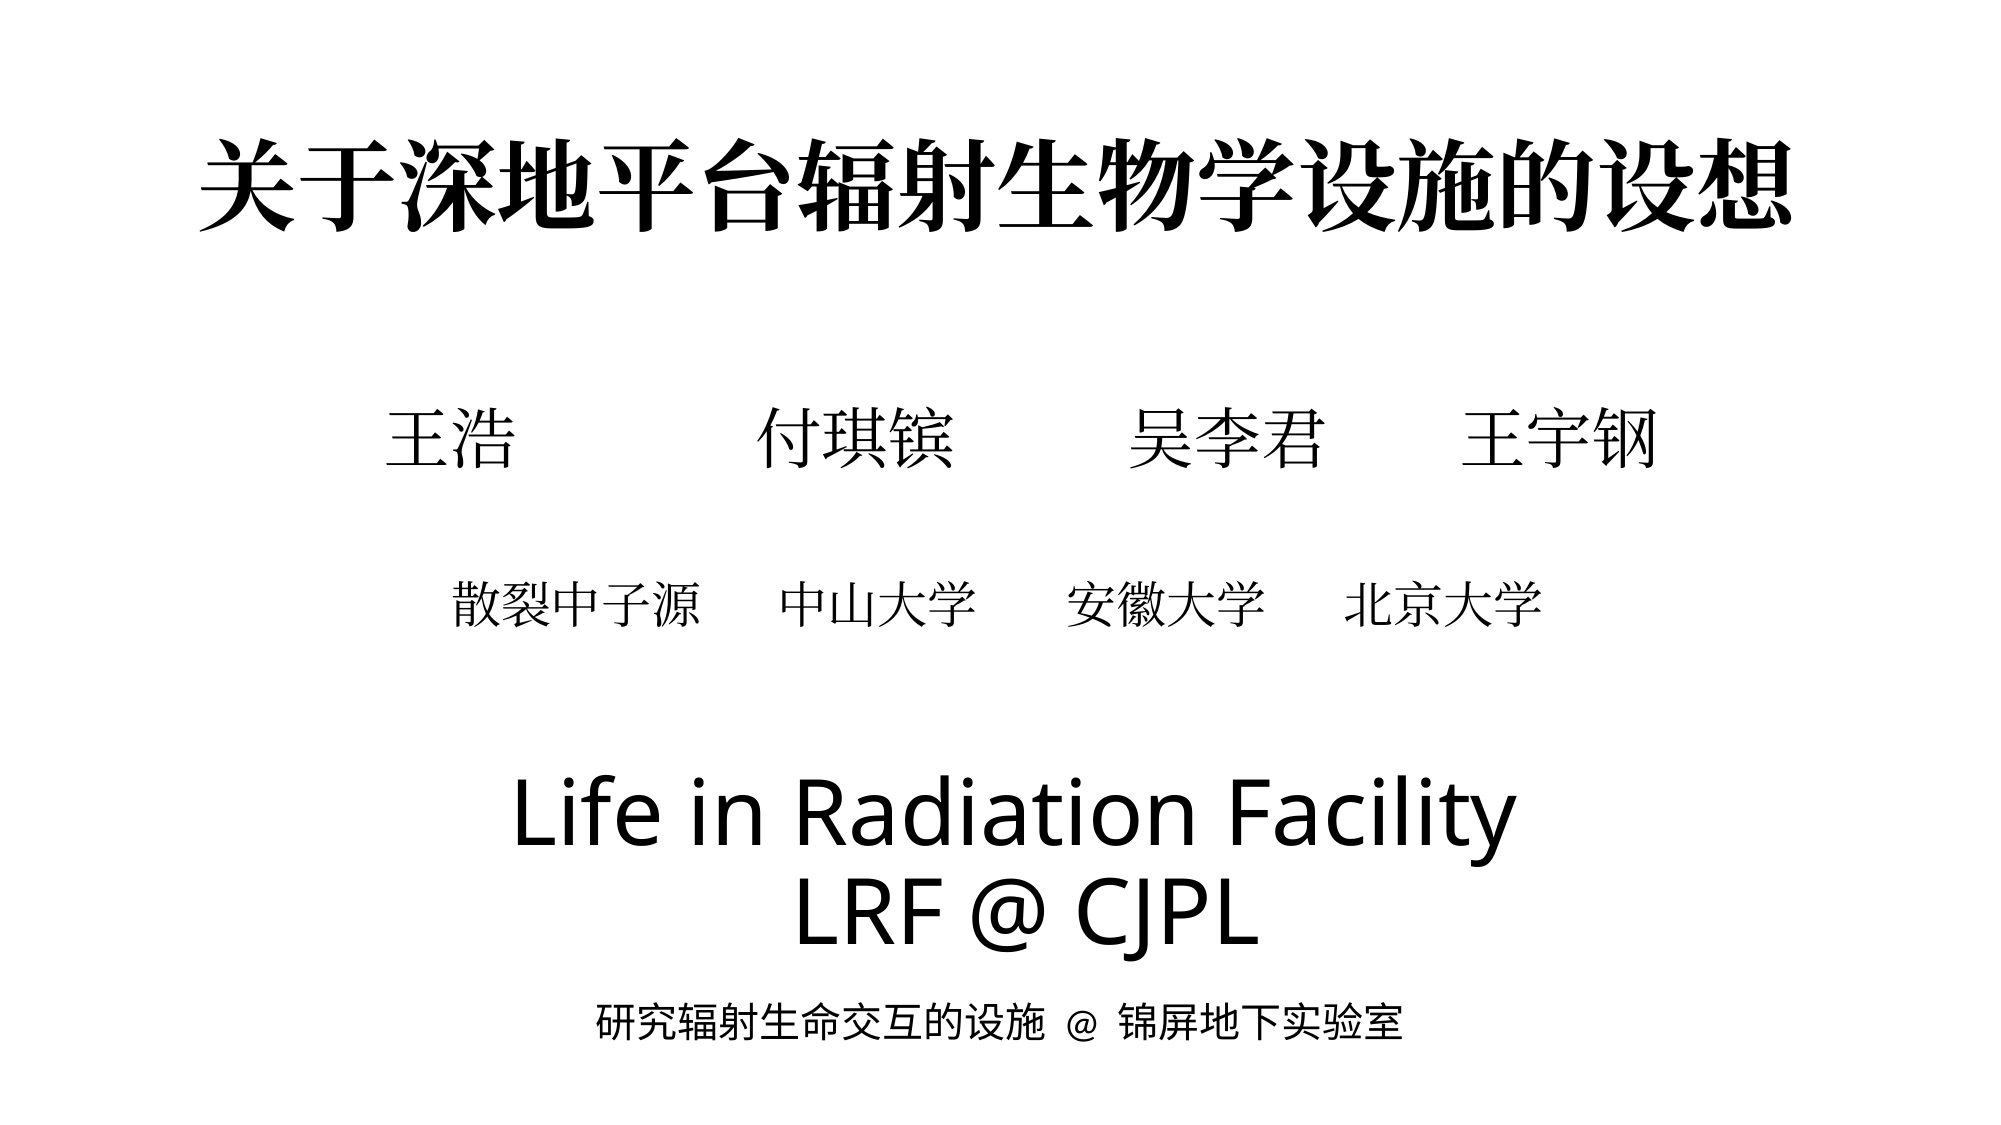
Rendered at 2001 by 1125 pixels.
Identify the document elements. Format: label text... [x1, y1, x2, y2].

title Life in Radiation Facility LRF @ CJPL [261, 750, 1791, 972]
text_box 关于深地平台辐射生物学设施的设想 王浩 付琪镔 吴李君 王宇钢 散裂中子源 中山大学 安徽大学 北京大学 [161, 115, 1833, 641]
subtitle 研究辐射生命交互的设施 @ 锦屏地下实验室 [495, 995, 1505, 1085]
